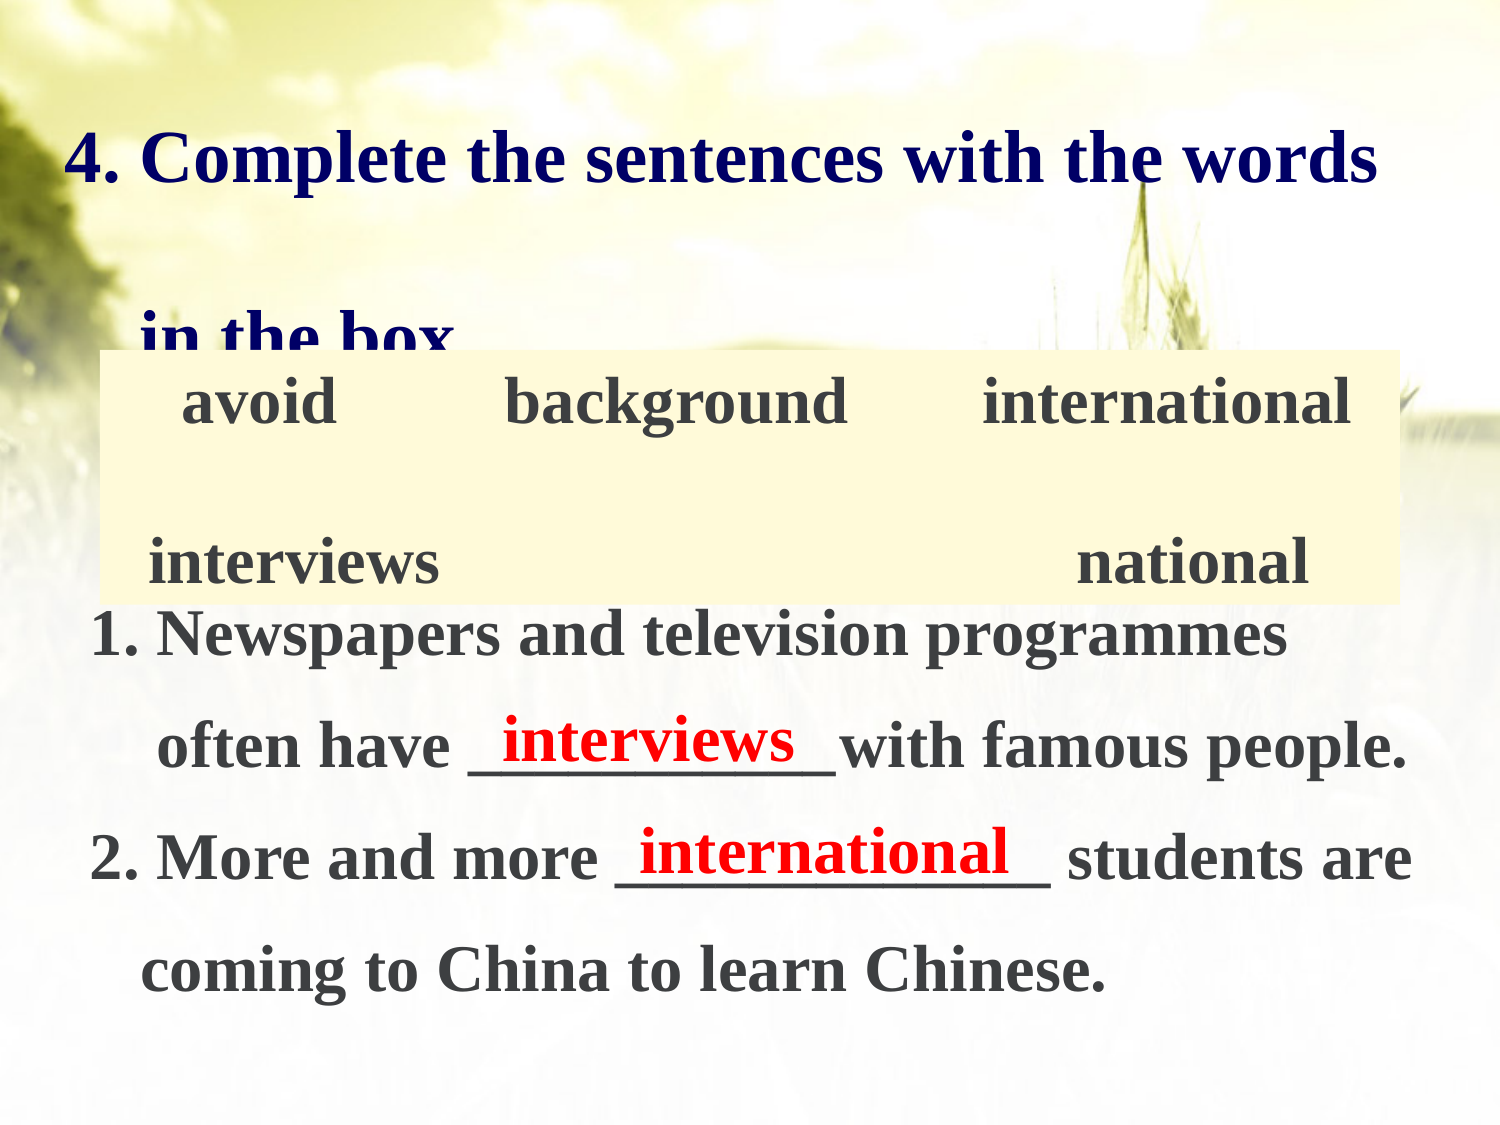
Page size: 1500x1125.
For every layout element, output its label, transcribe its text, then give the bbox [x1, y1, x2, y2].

text_box avoid background international interviews national [99, 349, 1400, 549]
picture [0, 0, 1500, 1125]
text_box 4. Complete the sentences with the words in the box. [49, 99, 1413, 385]
text_box international [624, 799, 1026, 895]
text_box interviews [487, 687, 811, 783]
text_box 1. Newspapers and television programmes often have ___________ with famous people. 2. More and more _____________ students are coming to China to learn Chinese. [75, 549, 1450, 1013]
